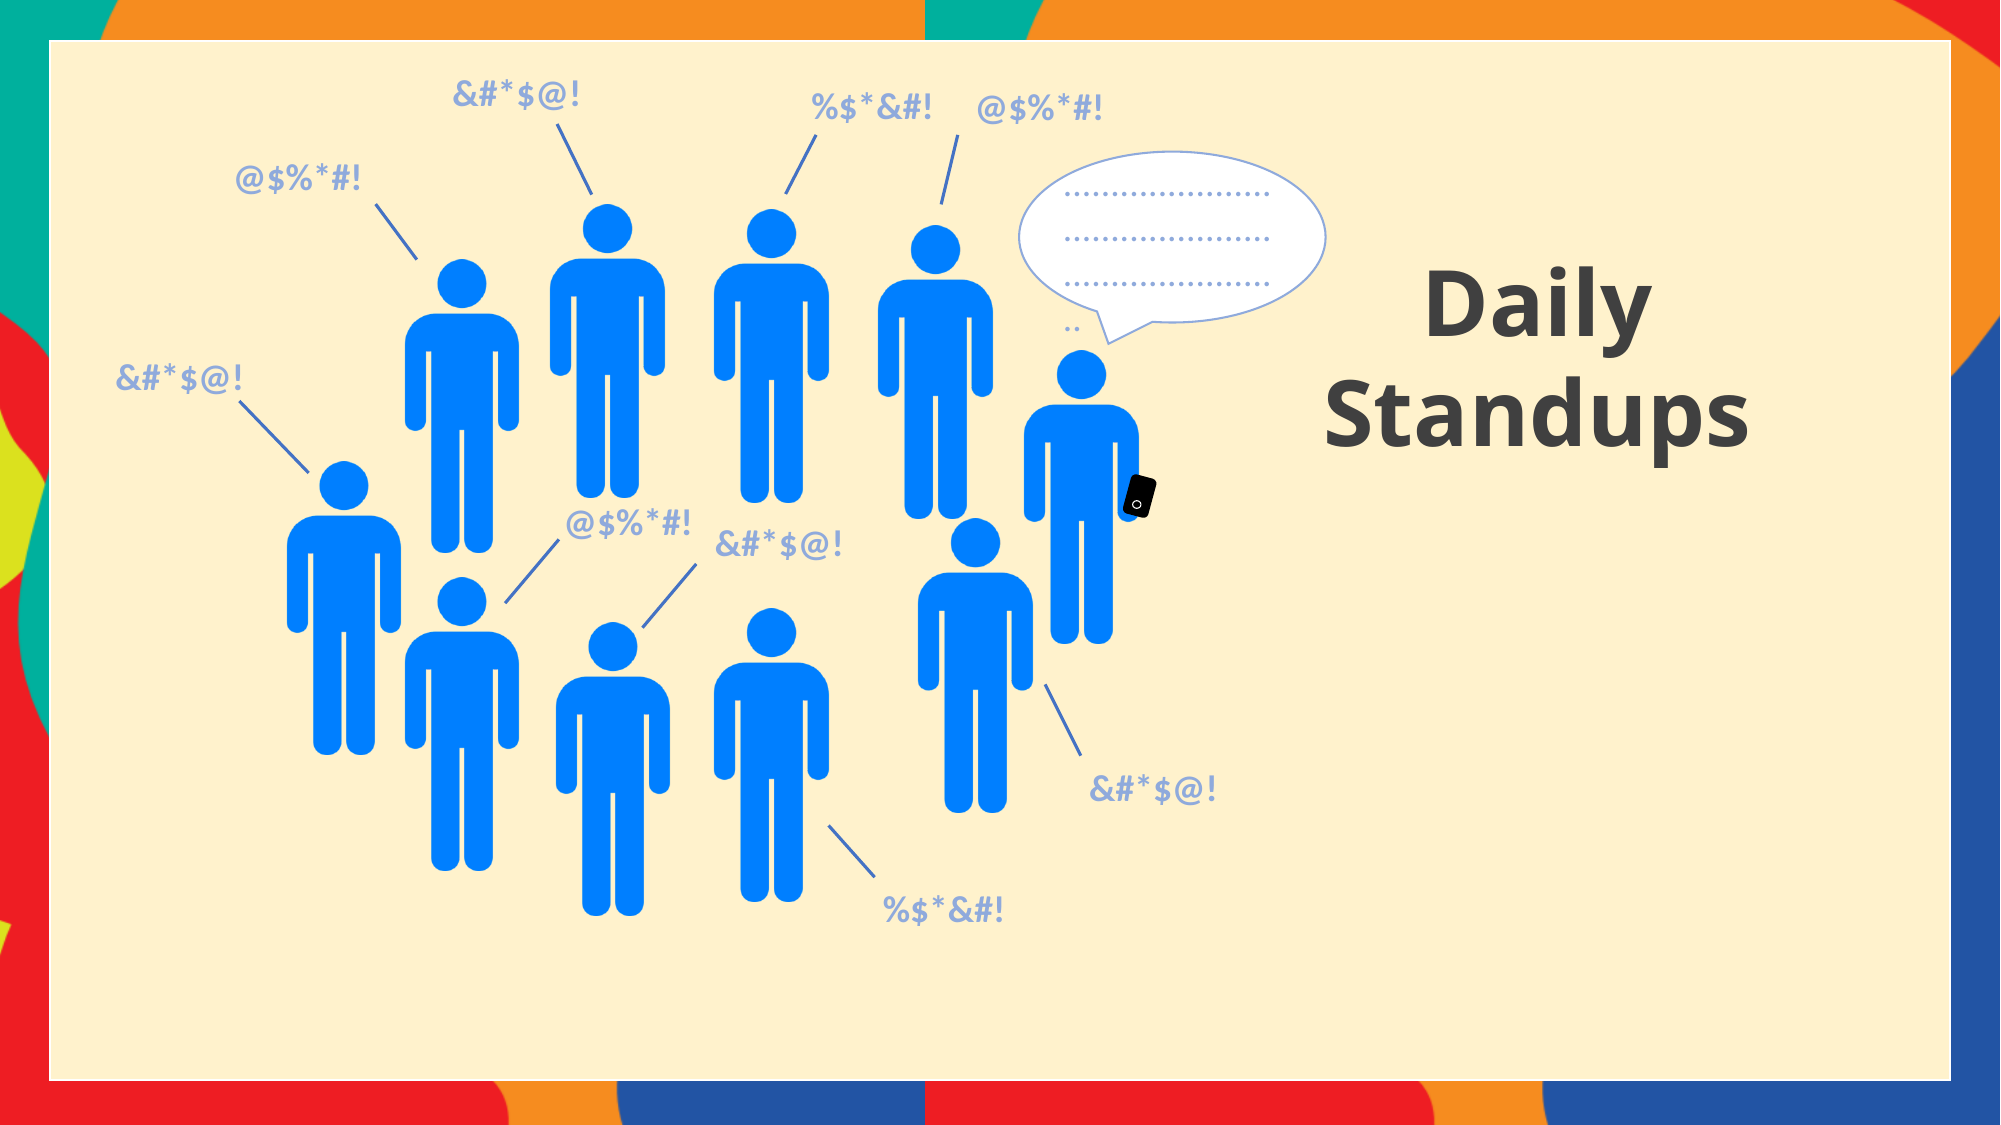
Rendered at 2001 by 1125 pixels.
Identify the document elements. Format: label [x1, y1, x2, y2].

text_box [785, 134, 817, 194]
text_box [239, 401, 309, 473]
text_box [941, 134, 958, 205]
picture [697, 608, 845, 902]
text_box [828, 825, 875, 878]
text_box [642, 563, 697, 628]
picture [270, 204, 681, 871]
text_box [0, 0, 2000, 1125]
picture [697, 209, 845, 503]
picture [861, 225, 1155, 813]
text_box [557, 123, 592, 195]
text_box [375, 204, 417, 260]
text_box [505, 539, 559, 604]
text_box [1045, 684, 1081, 756]
picture [539, 622, 686, 916]
